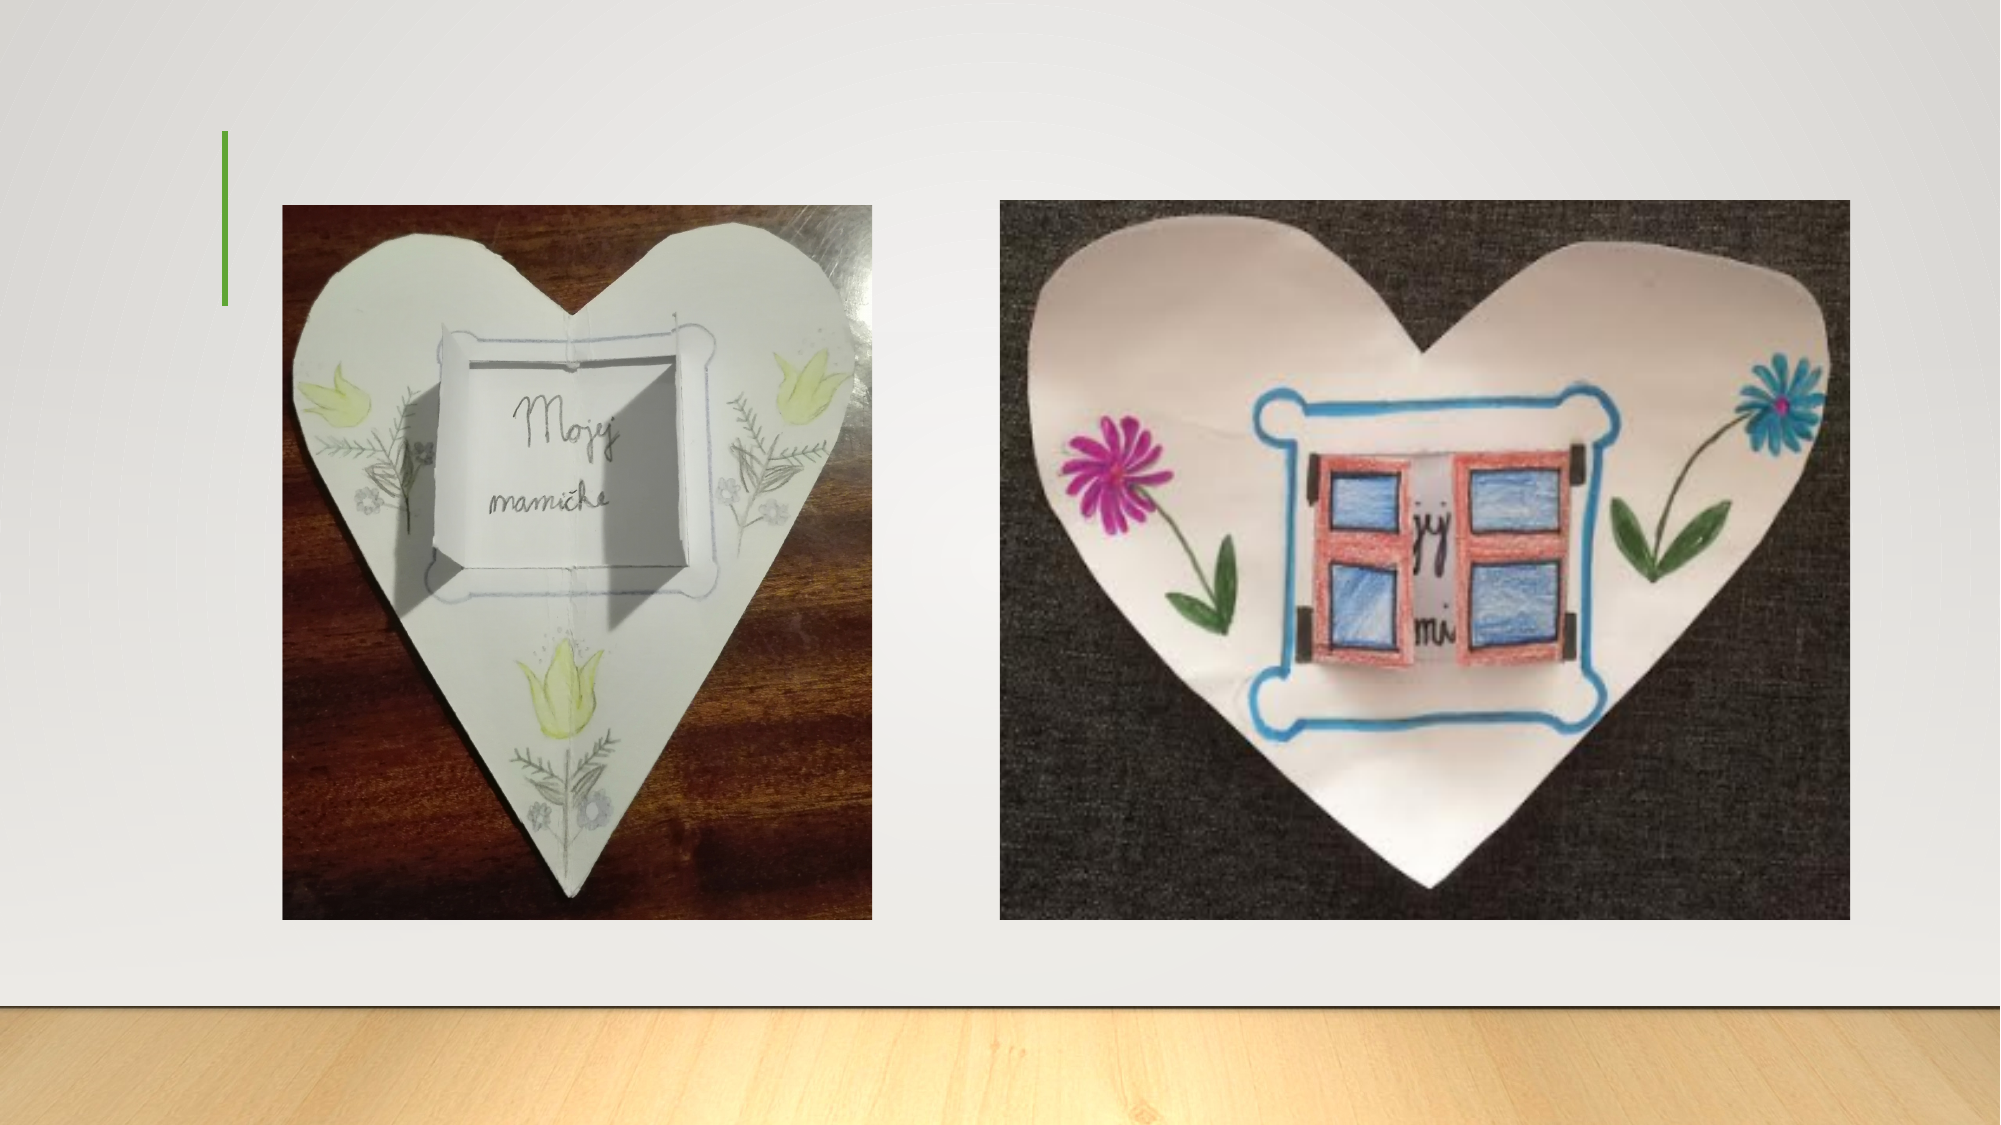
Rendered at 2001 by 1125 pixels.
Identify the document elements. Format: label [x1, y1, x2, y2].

picture [999, 200, 1851, 920]
list [210, 257, 926, 868]
picture [283, 868, 873, 920]
picture [0, 1006, 2000, 1125]
picture [283, 205, 873, 257]
